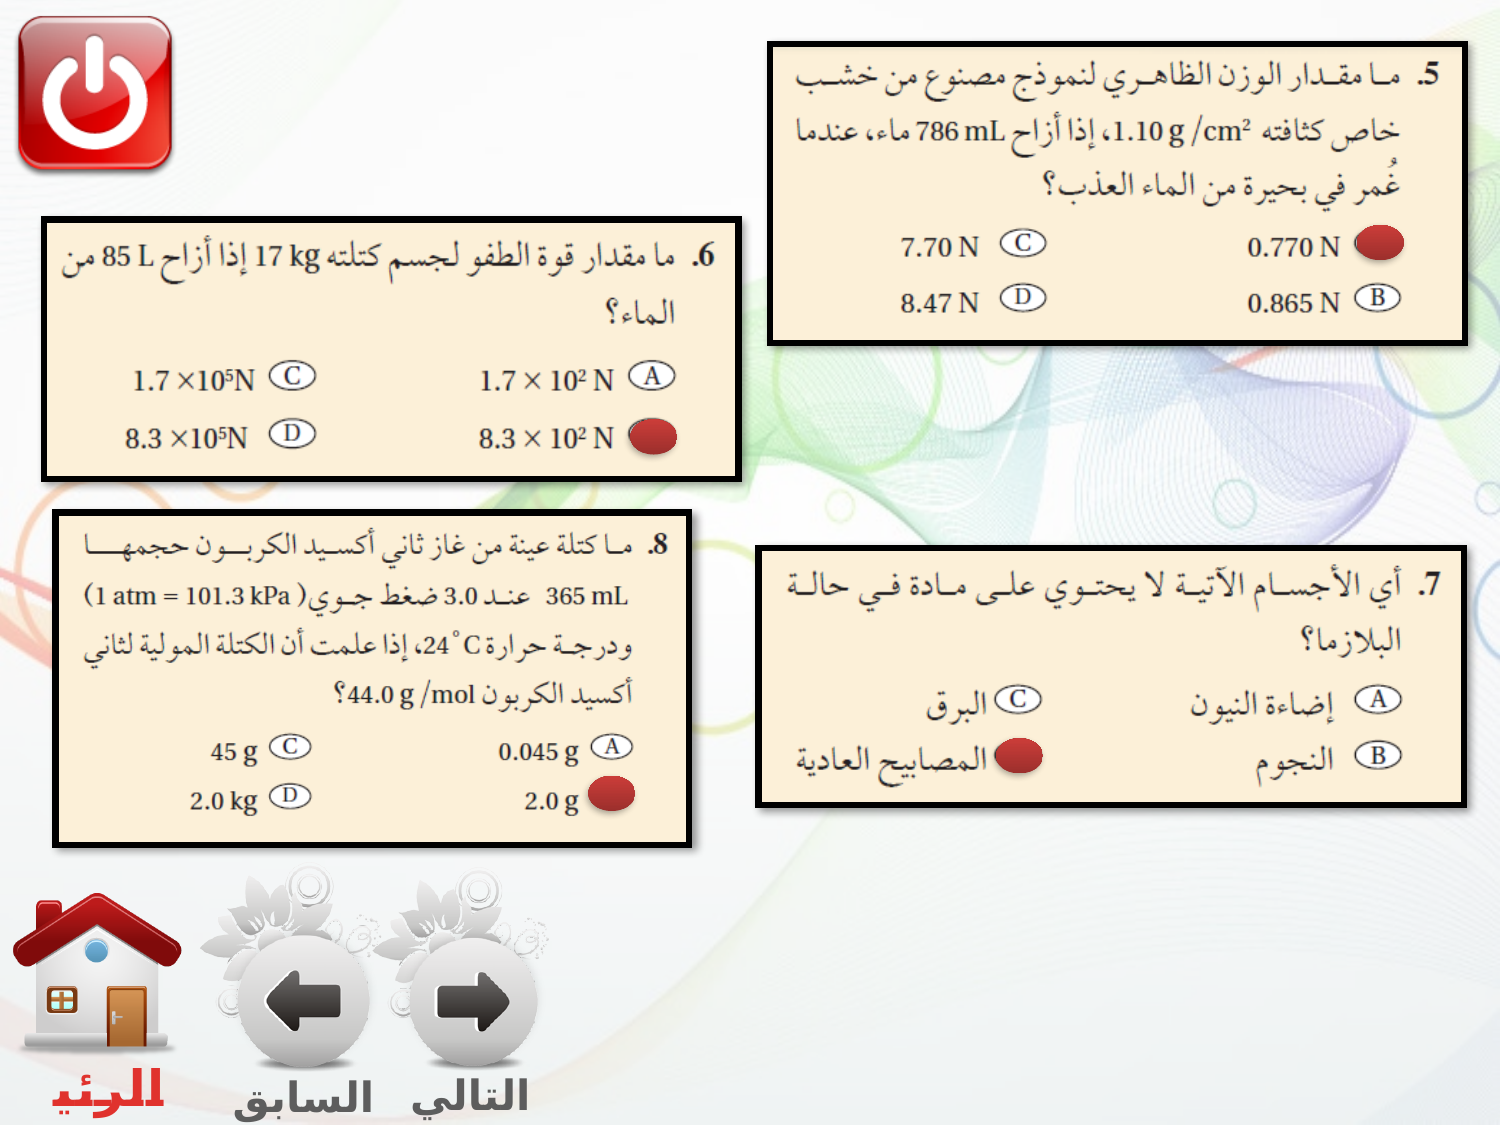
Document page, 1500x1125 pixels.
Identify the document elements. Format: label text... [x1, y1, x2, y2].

picture [11, 885, 183, 1057]
picture [772, 46, 1463, 341]
text_box السابق [215, 1081, 382, 1125]
text_box التالي [382, 1080, 559, 1125]
picture [11, 11, 181, 181]
picture [185, 862, 563, 1073]
picture [58, 515, 687, 842]
text_box الرئيسية [21, 1065, 198, 1125]
picture [46, 222, 736, 477]
picture [761, 550, 1461, 802]
